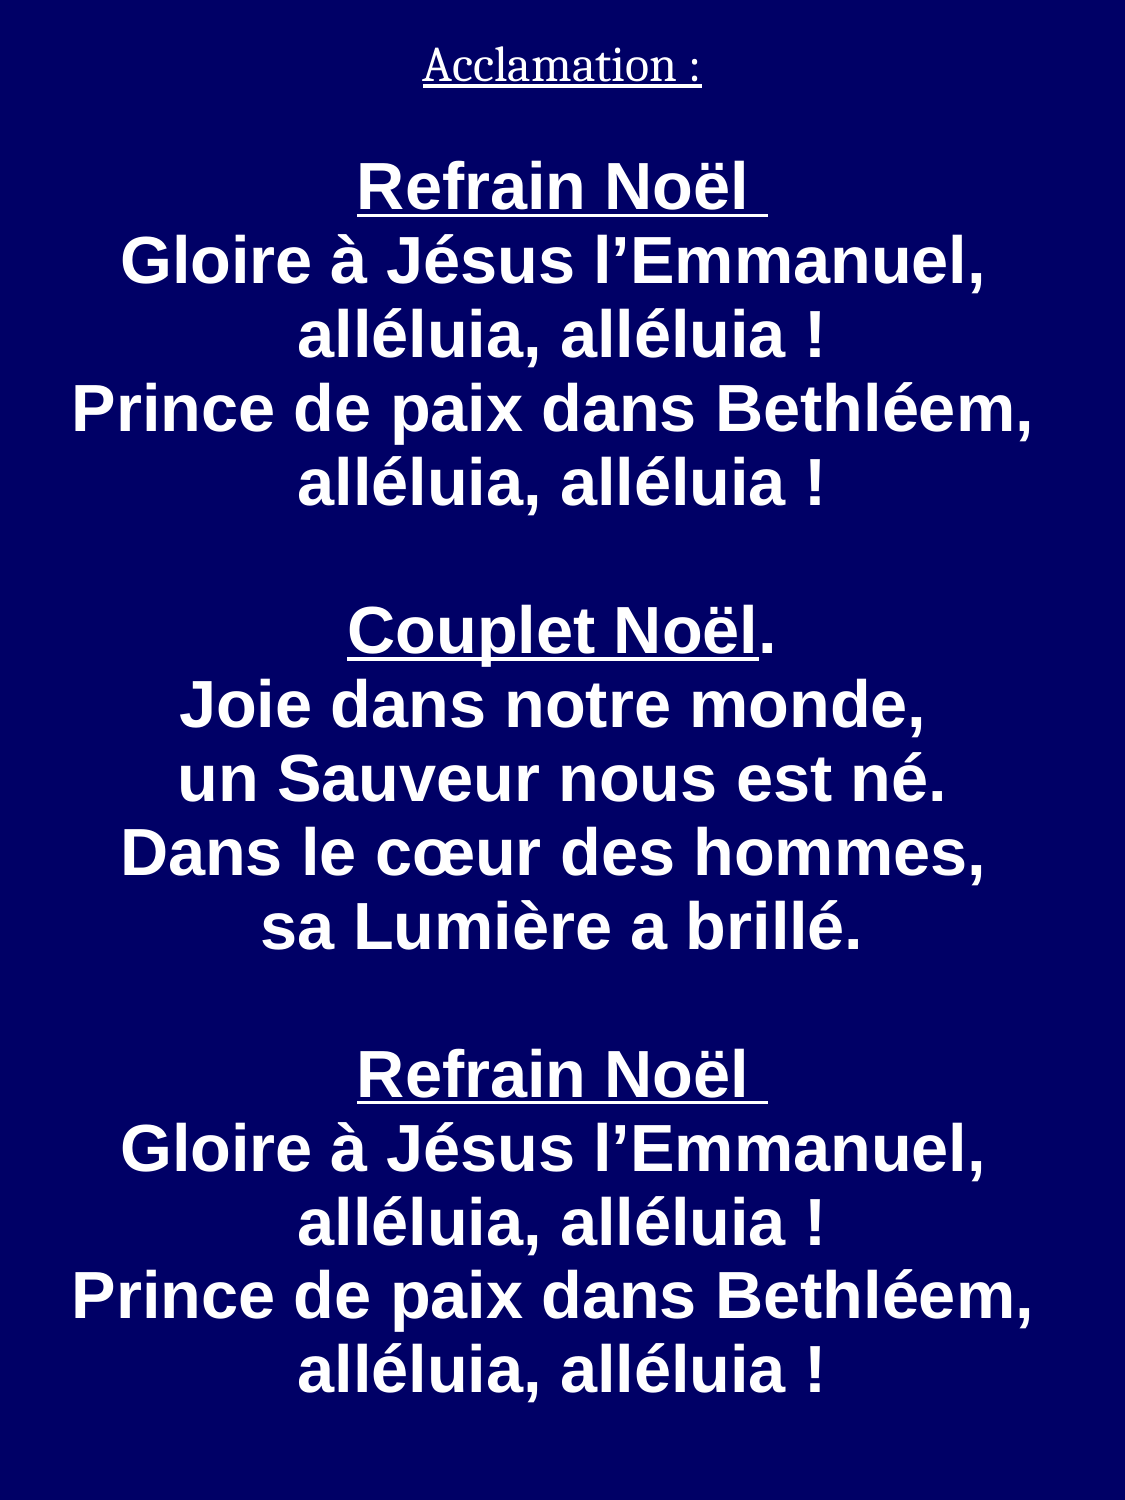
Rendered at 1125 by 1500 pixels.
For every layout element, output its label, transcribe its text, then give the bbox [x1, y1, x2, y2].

text_box Acclamation : Refrain Noël Gloire à Jésus l’Emmanuel, alléluia, alléluia ! Prince de paix dans Bethléem, alléluia, alléluia ! Couplet Noël. Joie dans notre monde, un Sauveur nous est né. Dans le cœur des hommes, sa Lumière a brillé. Refrain Noël Gloire à Jésus l’Emmanuel, alléluia, alléluia ! Prince de paix dans Bethléem, alléluia, alléluia ! [27, 35, 1098, 1500]
